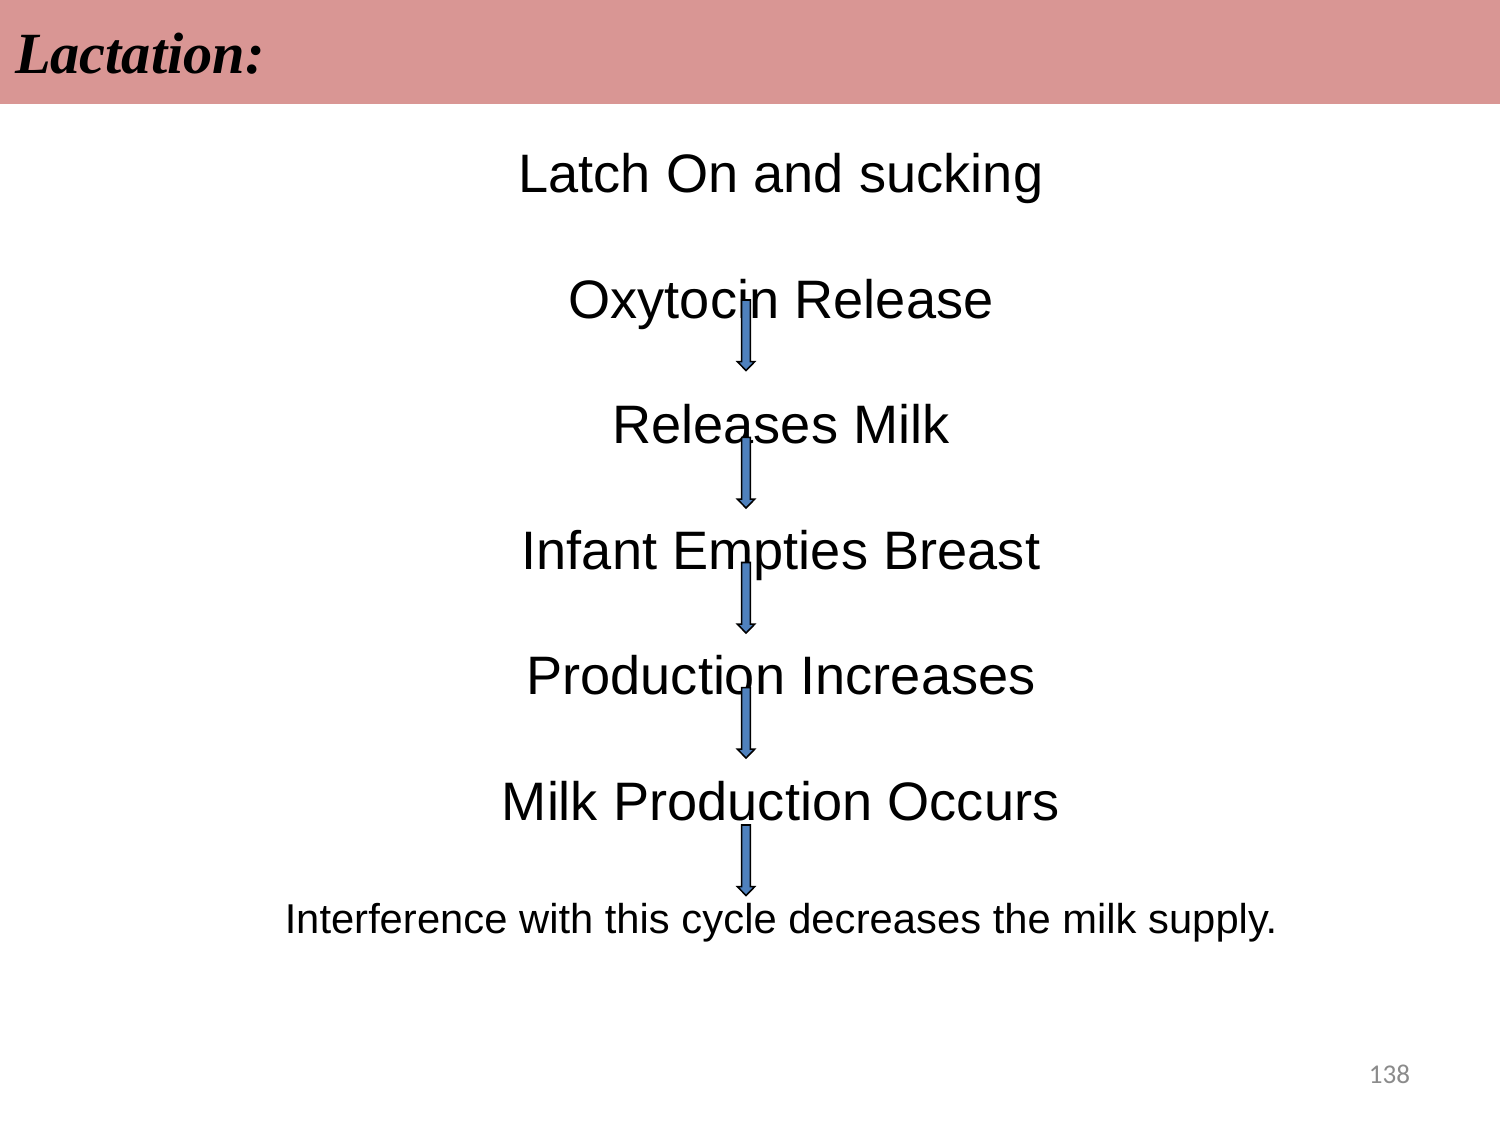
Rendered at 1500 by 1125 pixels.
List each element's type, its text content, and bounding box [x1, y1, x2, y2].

text_box [737, 299, 755, 371]
text_box [737, 562, 755, 634]
text_box Latch On and sucking Oxytocin Release Releases Milk Infant Empties Breast Production Increases Milk Production Occurs Interference with this cycle decreases the milk supply. [62, 143, 1500, 1043]
text_box [737, 437, 755, 509]
slide_number 138 [1074, 1042, 1425, 1103]
title Lactation: [0, 0, 1500, 104]
text_box [737, 825, 755, 896]
text_box [737, 687, 755, 759]
